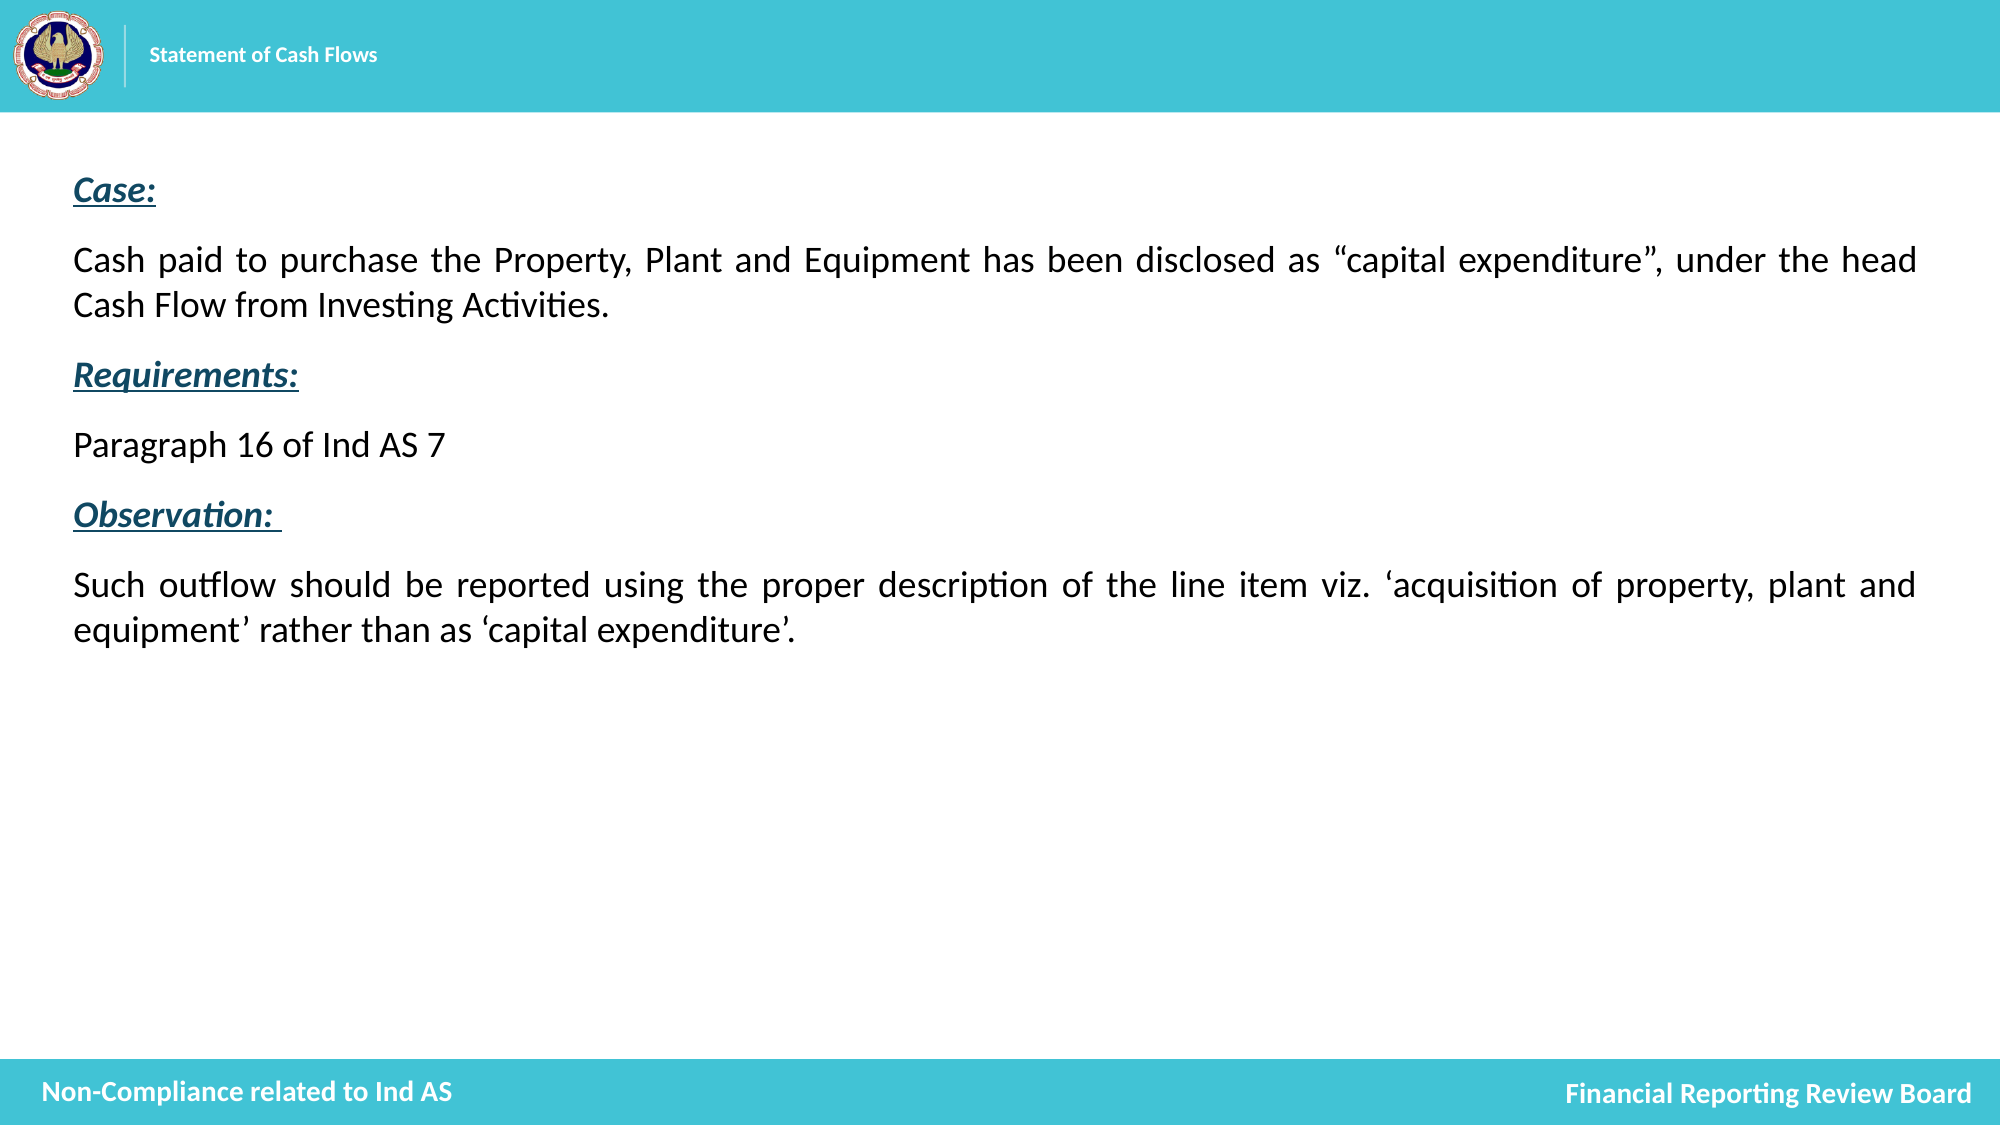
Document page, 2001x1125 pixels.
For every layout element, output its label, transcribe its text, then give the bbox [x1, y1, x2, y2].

picture [12, 9, 104, 100]
list Case: Cash paid to purchase the Property, Plant and Equipment has been disclosed as “capital expenditure”, under the head Cash Flow from Investing Activities. Requirements: Paragraph 16 of Ind AS 7 Observation: Such outflow should be reported using the proper description of the line item viz. ‘acquisition of property, plant and equipment’ rather than as ‘capital expenditure’. [58, 164, 1934, 1012]
text_box Non-Compliance related to Ind AS [26, 1065, 706, 1116]
title Statement of Cash Flows [138, 12, 1610, 100]
